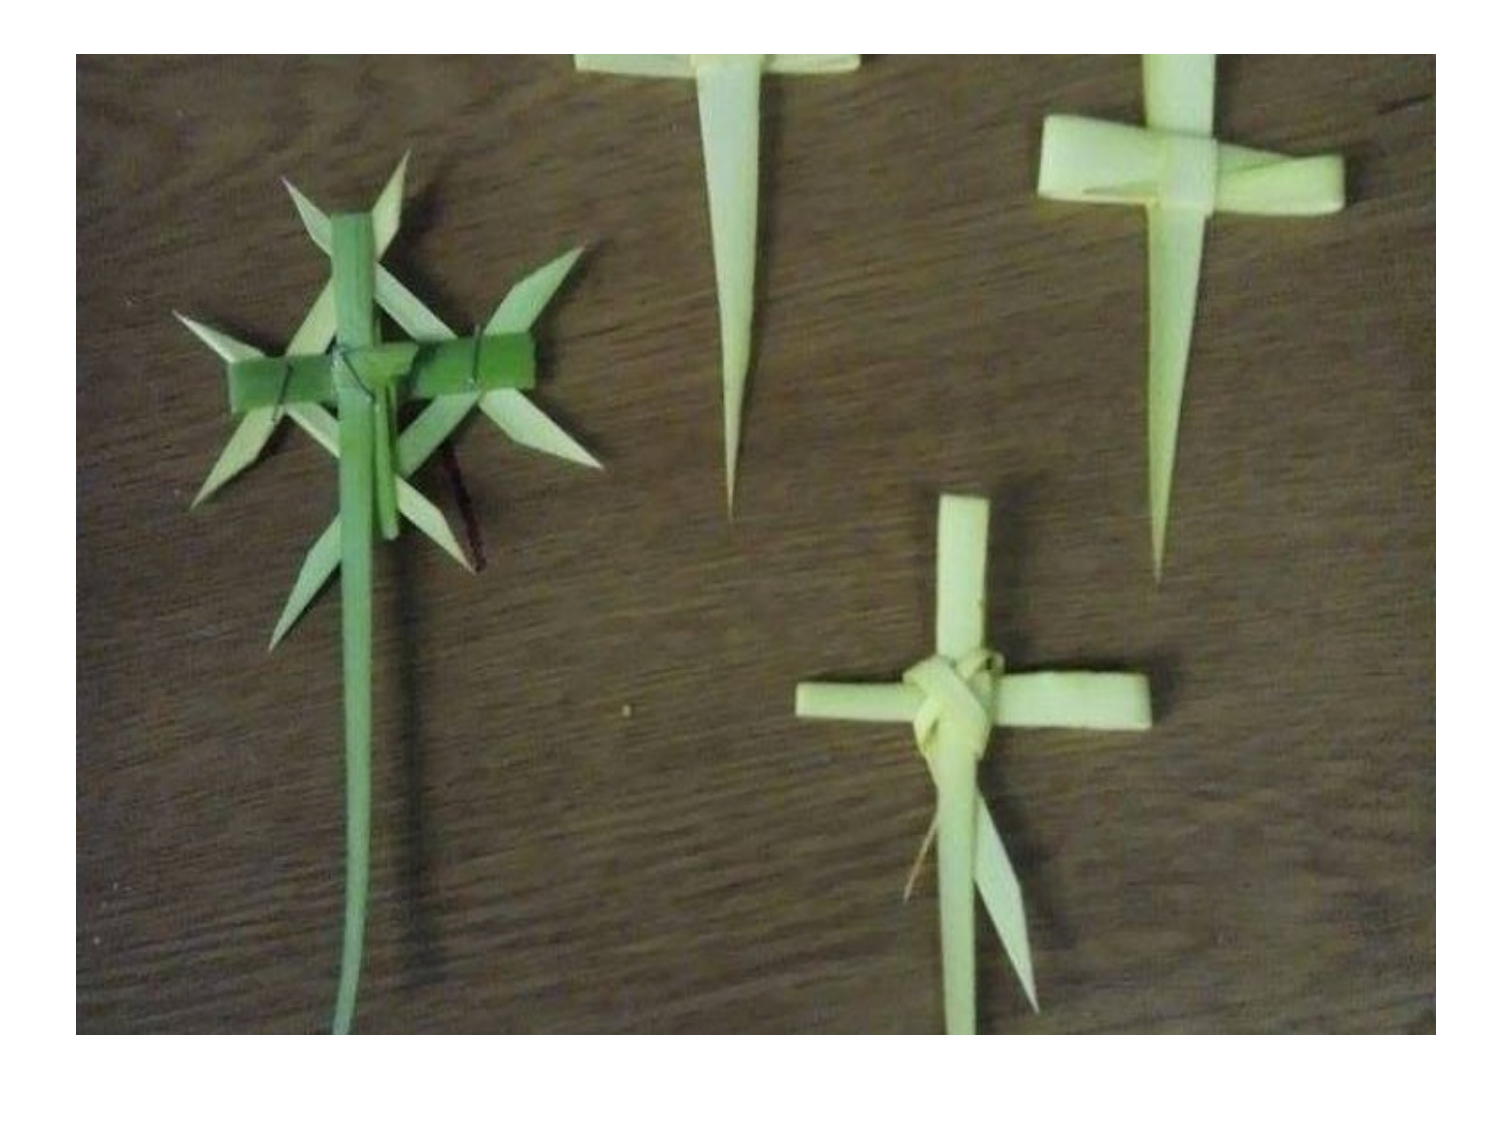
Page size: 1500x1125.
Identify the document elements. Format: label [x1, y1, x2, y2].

picture [76, 54, 1436, 1036]
